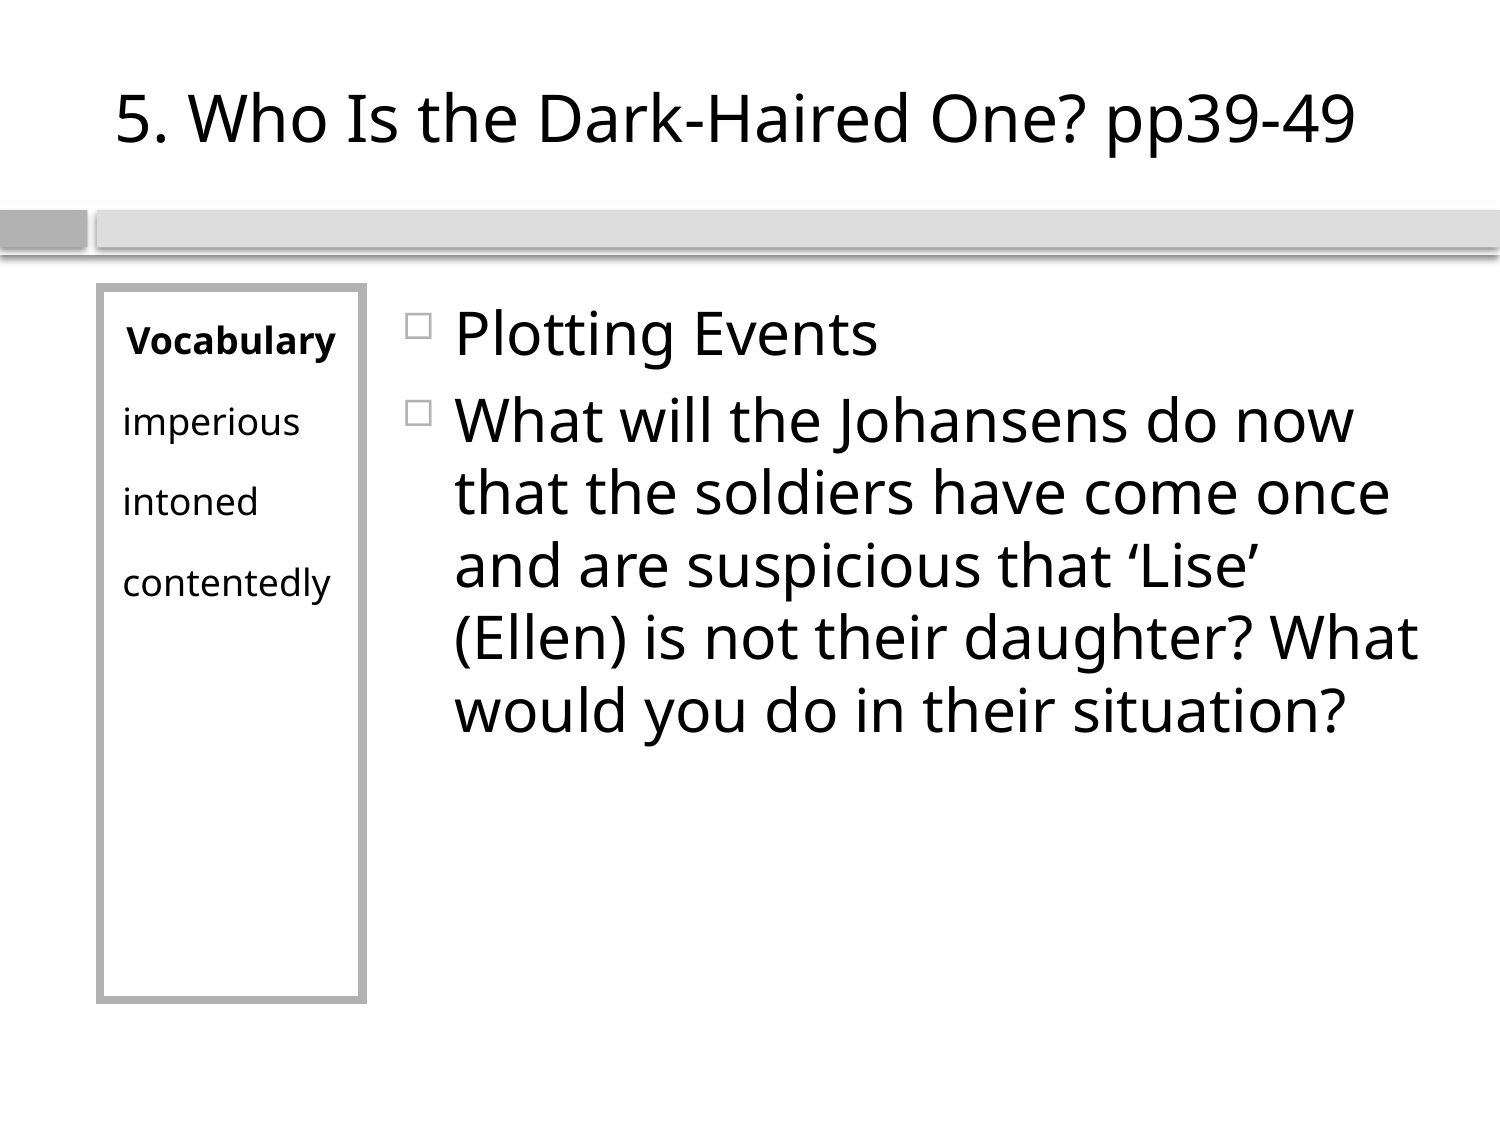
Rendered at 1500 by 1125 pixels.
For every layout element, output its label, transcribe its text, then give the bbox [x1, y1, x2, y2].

list Plotting Events What will the Johansens do now that the soldiers have come once and are suspicious that ‘Lise’ (Ellen) is not their daughter? What would you do in their situation? [387, 287, 1438, 1013]
list Vocabulary imperious intoned contentedly [96, 283, 367, 1004]
title 5. Who Is the Dark-Haired One? pp39-49 [99, 44, 1425, 188]
